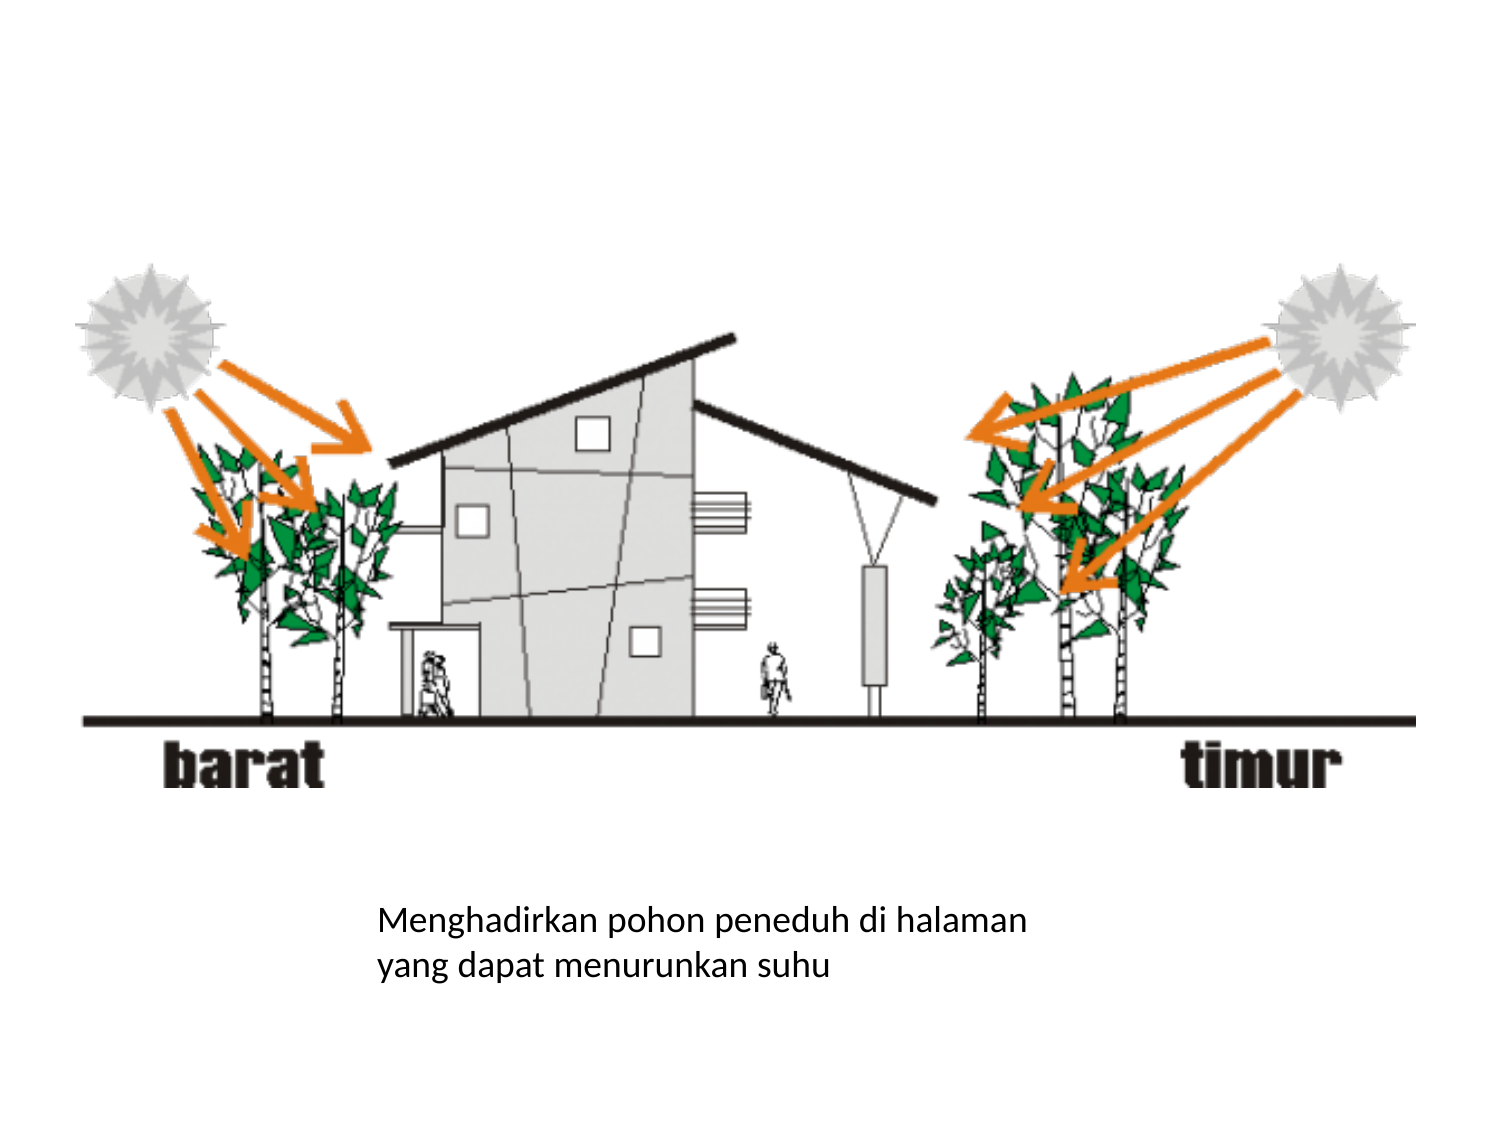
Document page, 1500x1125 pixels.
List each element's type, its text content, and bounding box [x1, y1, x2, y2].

text_box Menghadirkan pohon peneduh di halaman yang dapat menurunkan suhu [362, 887, 1113, 993]
picture [74, 262, 1416, 788]
